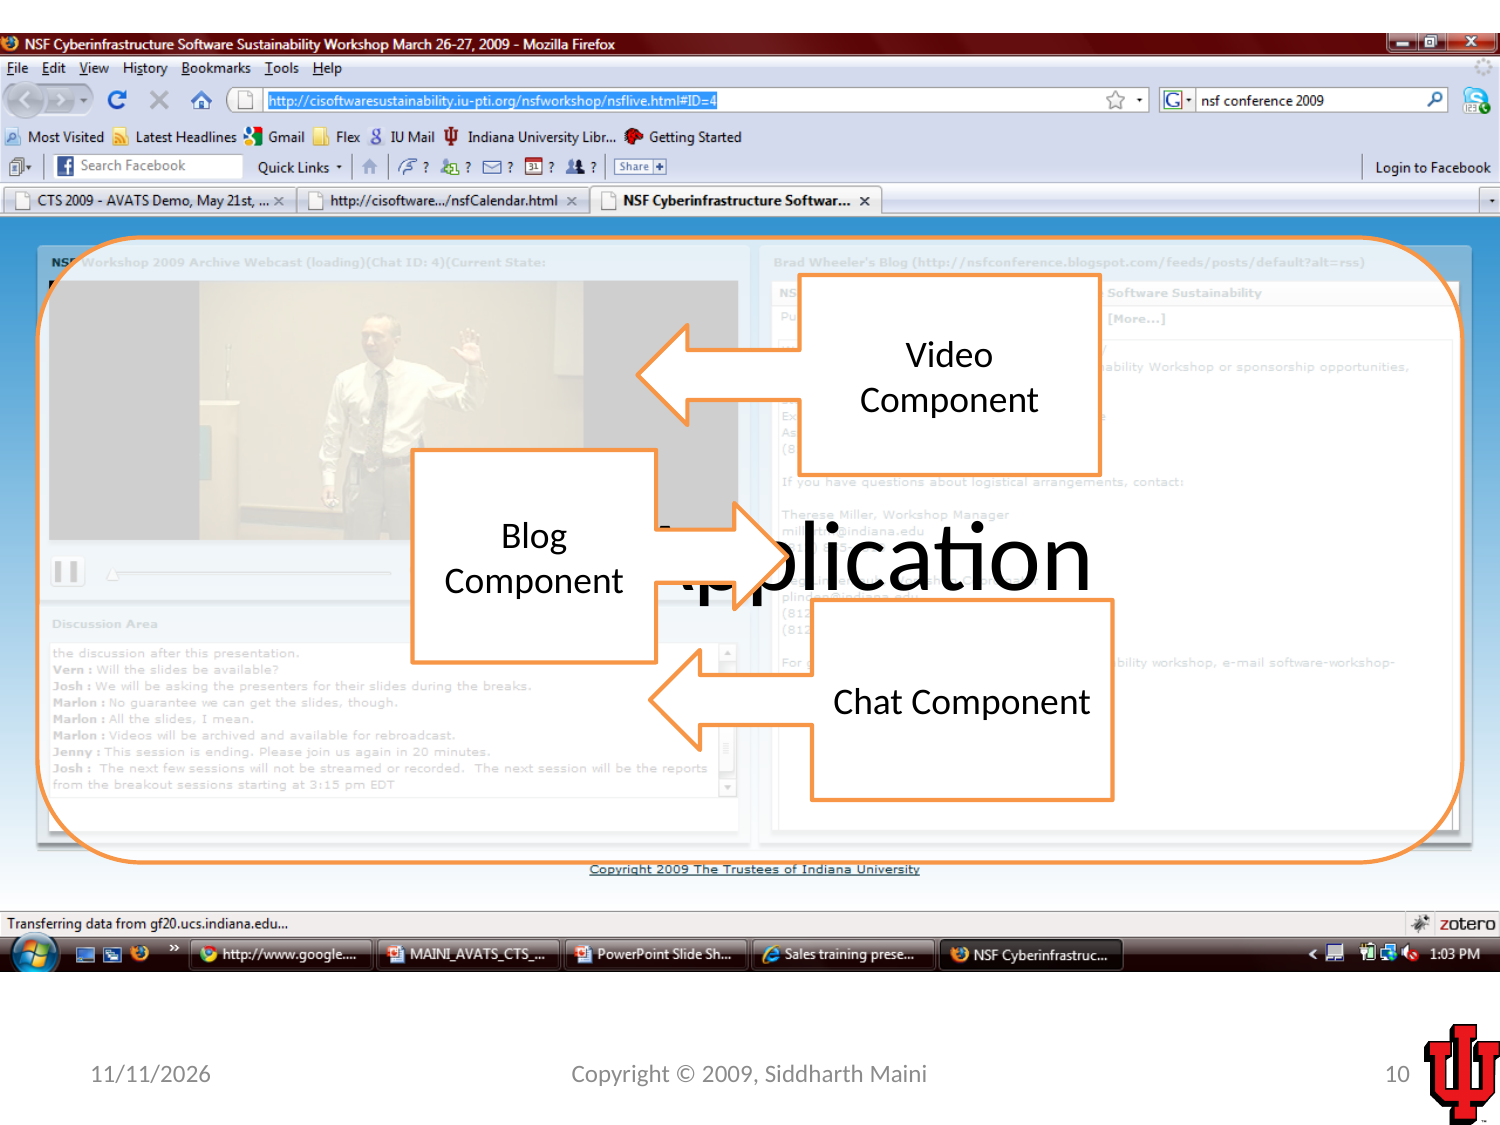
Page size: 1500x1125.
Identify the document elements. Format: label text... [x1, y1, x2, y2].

picture [1424, 1024, 1500, 1125]
slide_number 10 [1074, 1042, 1425, 1103]
footer Copyright © 2009, Siddharth Maini [512, 1042, 988, 1103]
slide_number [75, 1042, 425, 1103]
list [0, 33, 1500, 972]
